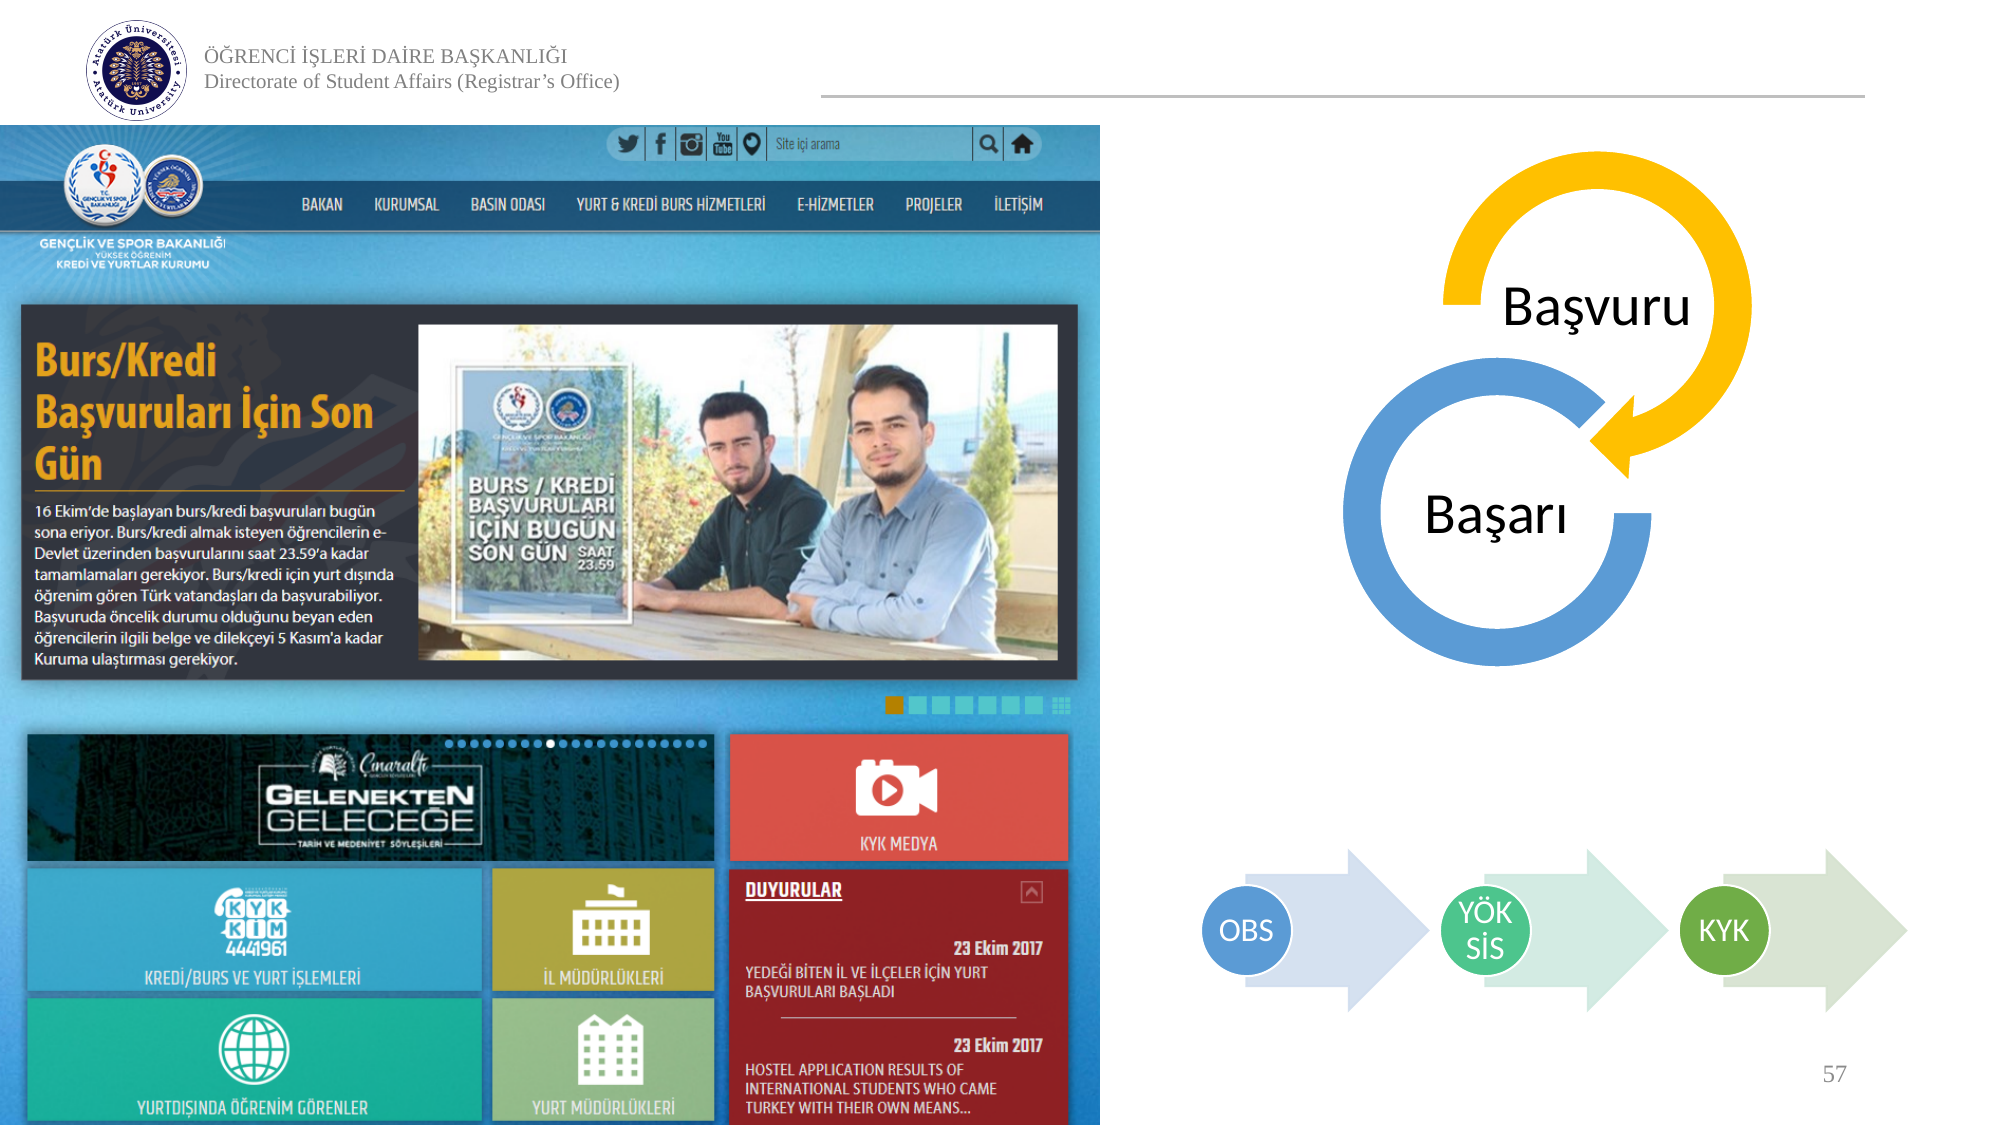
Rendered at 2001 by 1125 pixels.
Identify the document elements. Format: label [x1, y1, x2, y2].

text_box [1200, 757, 1907, 1105]
picture [0, 124, 1100, 1125]
picture [86, 20, 187, 121]
text_box [1207, 124, 1914, 668]
